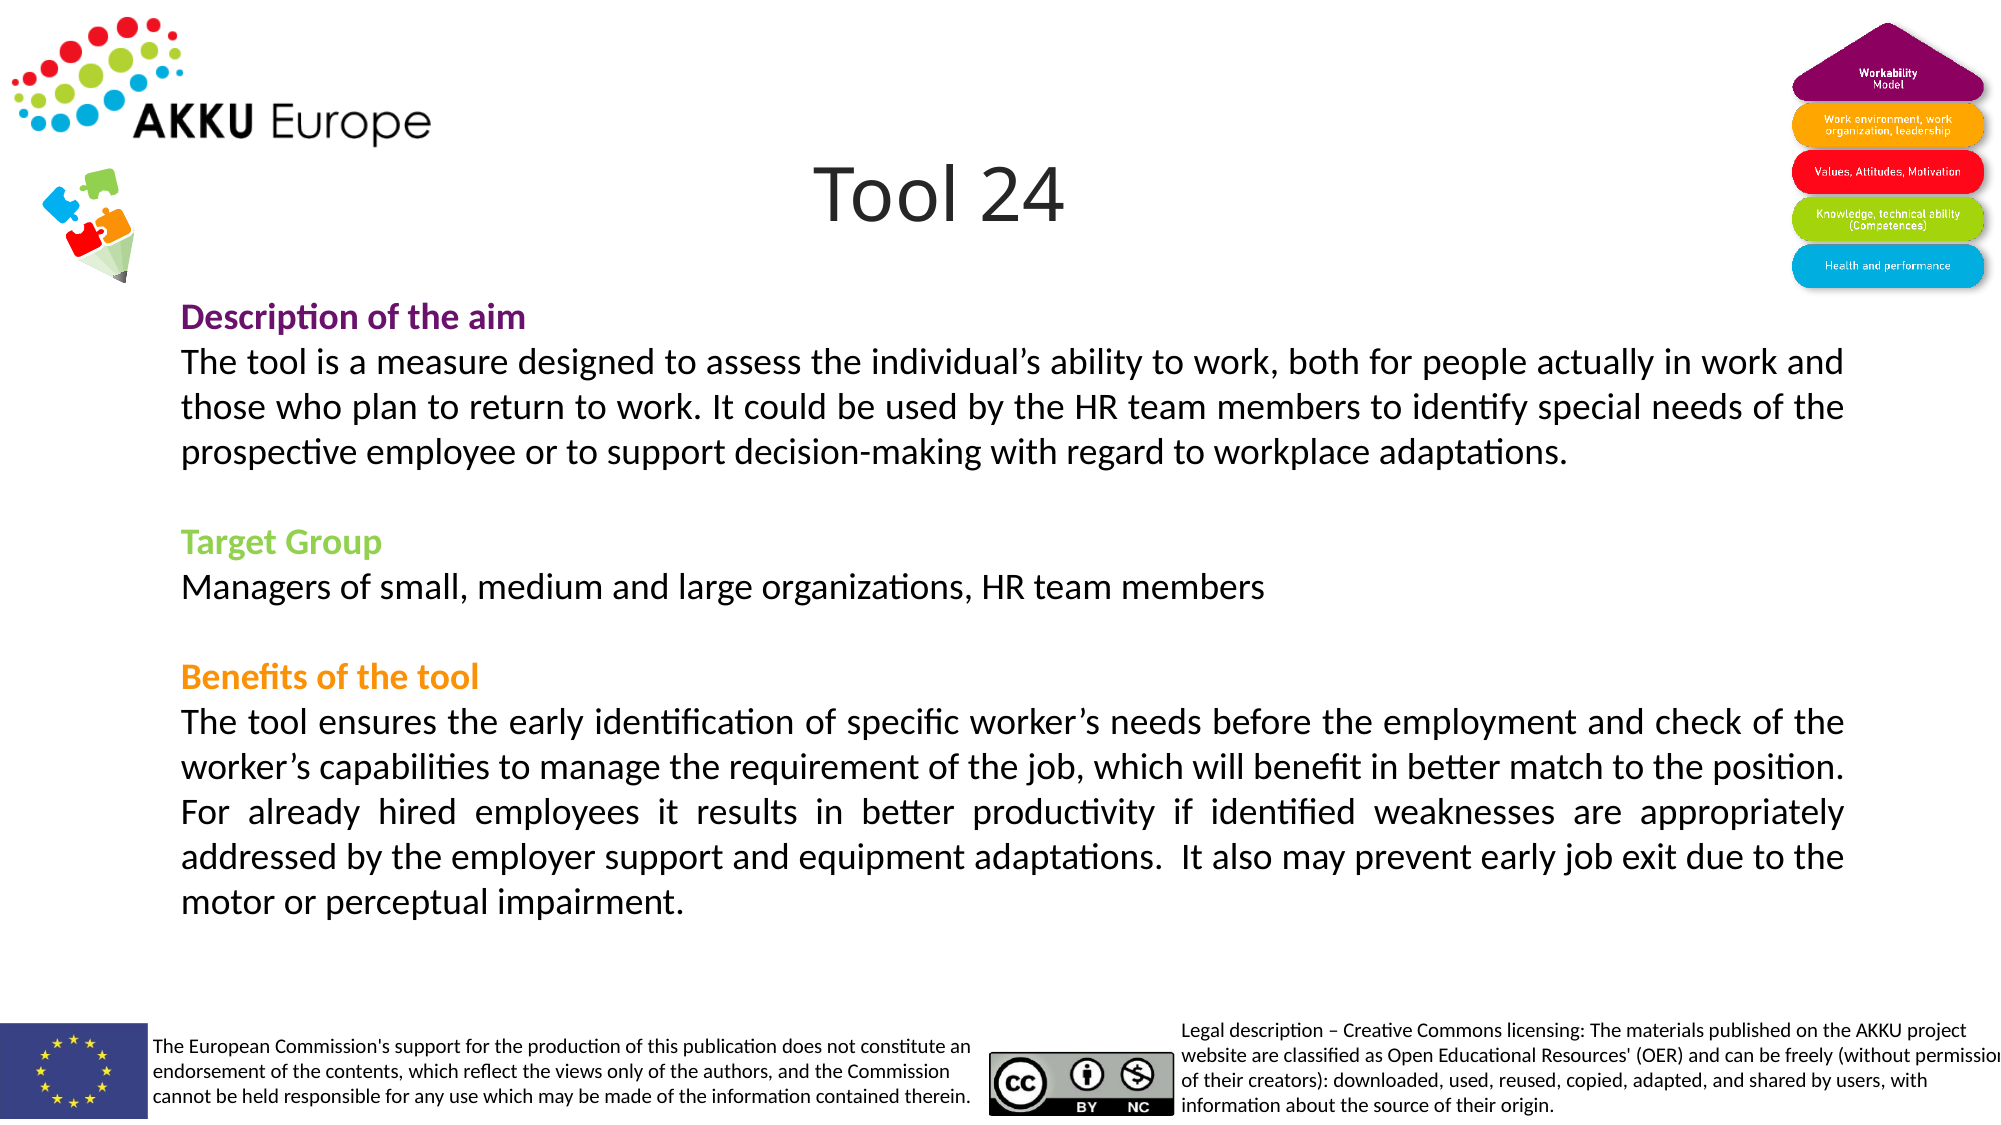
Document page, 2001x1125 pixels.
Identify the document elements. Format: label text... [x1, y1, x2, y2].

text_box Description of the aim The tool is a measure designed to assess the individual’s ability to work, both for people actually in work and those who plan to return to work. It could be used by the HR team members to identify special needs of the prospective employee or to support decision-making with regard to workplace adaptations. Target Group Managers of small, medium and large organizations, HR team members Benefits of the tool The tool ensures the early identification of specific worker’s needs before the employment and check of the worker’s capabilities to manage the requirement of the job, which will benefit in better match to the position. For already hired employees it results in better productivity if identified weaknesses are appropriately addressed by the employer support and equipment adaptations. It also may prevent early job exit due to the motor or perceptual impairment. [166, 239, 1862, 930]
text_box The European Commission's support for the production of this publication does not constitute an endorsement of the contents, which reflect the views only of the authors, and the Commission cannot be held responsible for any use which may be made of the information contained therein. [148, 1025, 1006, 1116]
picture [1792, 275, 1803, 288]
picture [1974, 277, 1984, 288]
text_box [42, 169, 148, 285]
picture [989, 1051, 1175, 1116]
picture [0, 1023, 148, 1119]
picture [1792, 23, 1984, 257]
picture [0, 5, 443, 160]
list Tool 24 [0, 137, 1791, 257]
text_box Legal description – Creative Commons licensing: The materials published on the AKKU project website are classified as Open Educational Resources' (OER) and can be freely (without permission of their creators): downloaded, used, reused, copied, adapted, and shared by users, with information about the source of their origin. [1166, 1008, 2000, 1124]
